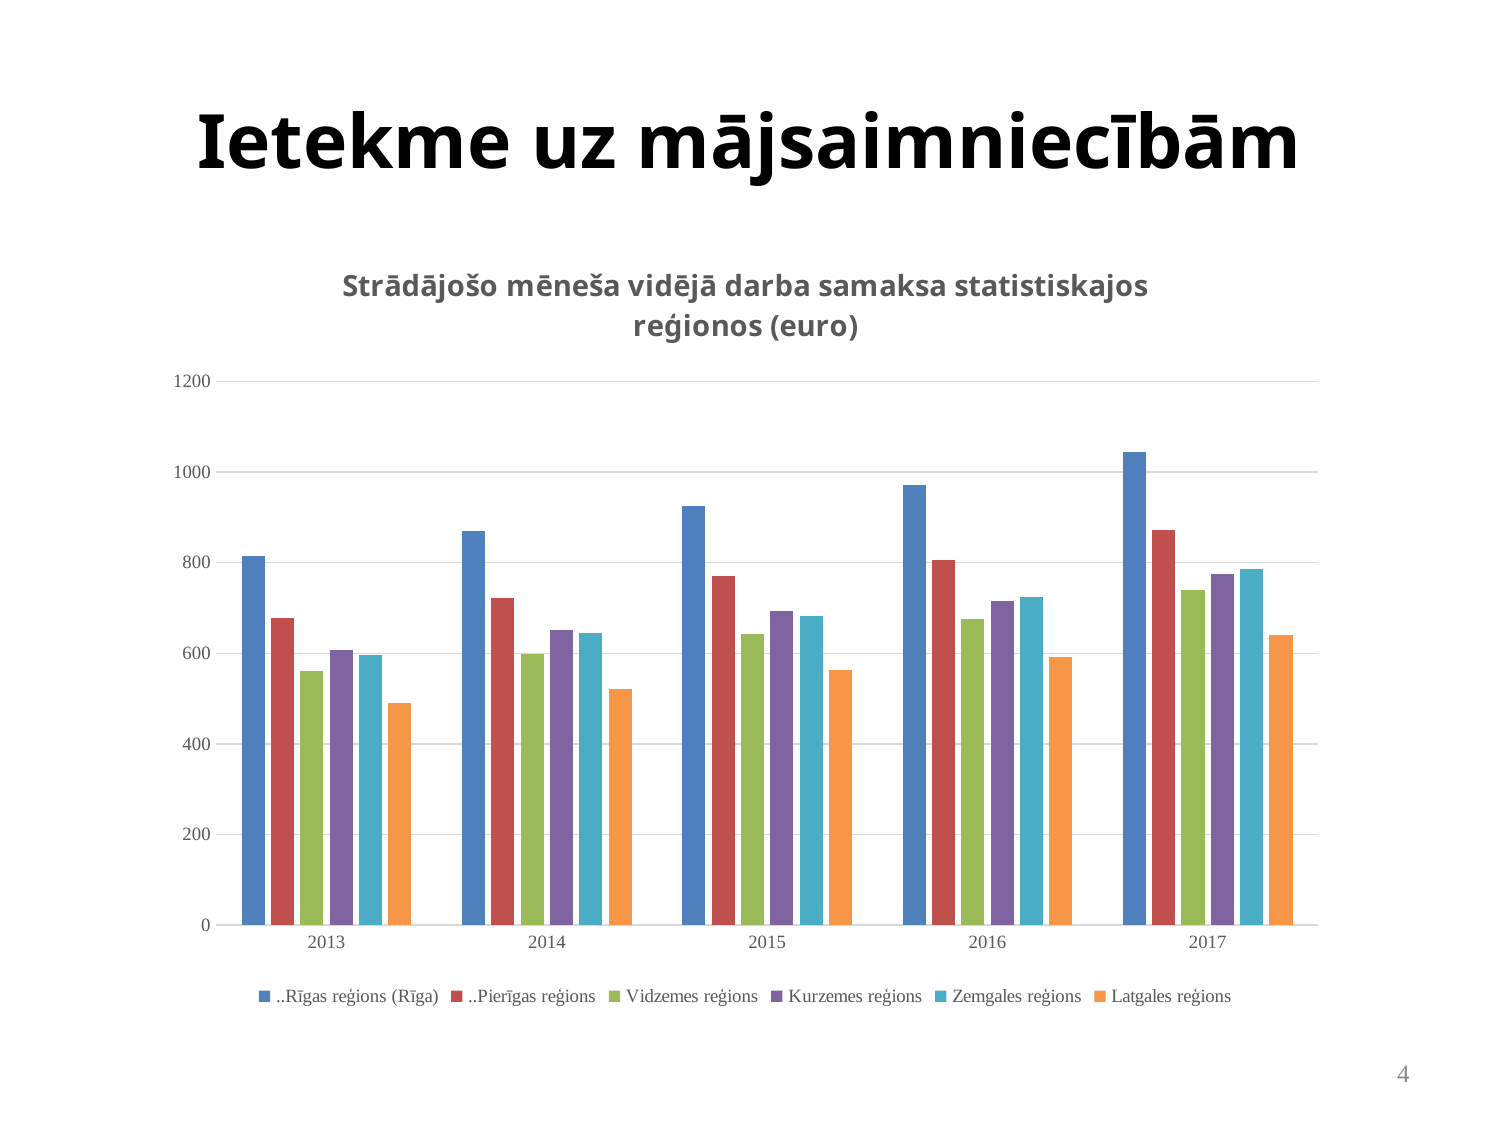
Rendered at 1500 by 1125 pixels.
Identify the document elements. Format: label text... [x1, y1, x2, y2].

slide_number 4 [1074, 1042, 1425, 1103]
title Ietekme uz mājsaimniecībām [74, 44, 1426, 233]
chart [148, 232, 1342, 1014]
